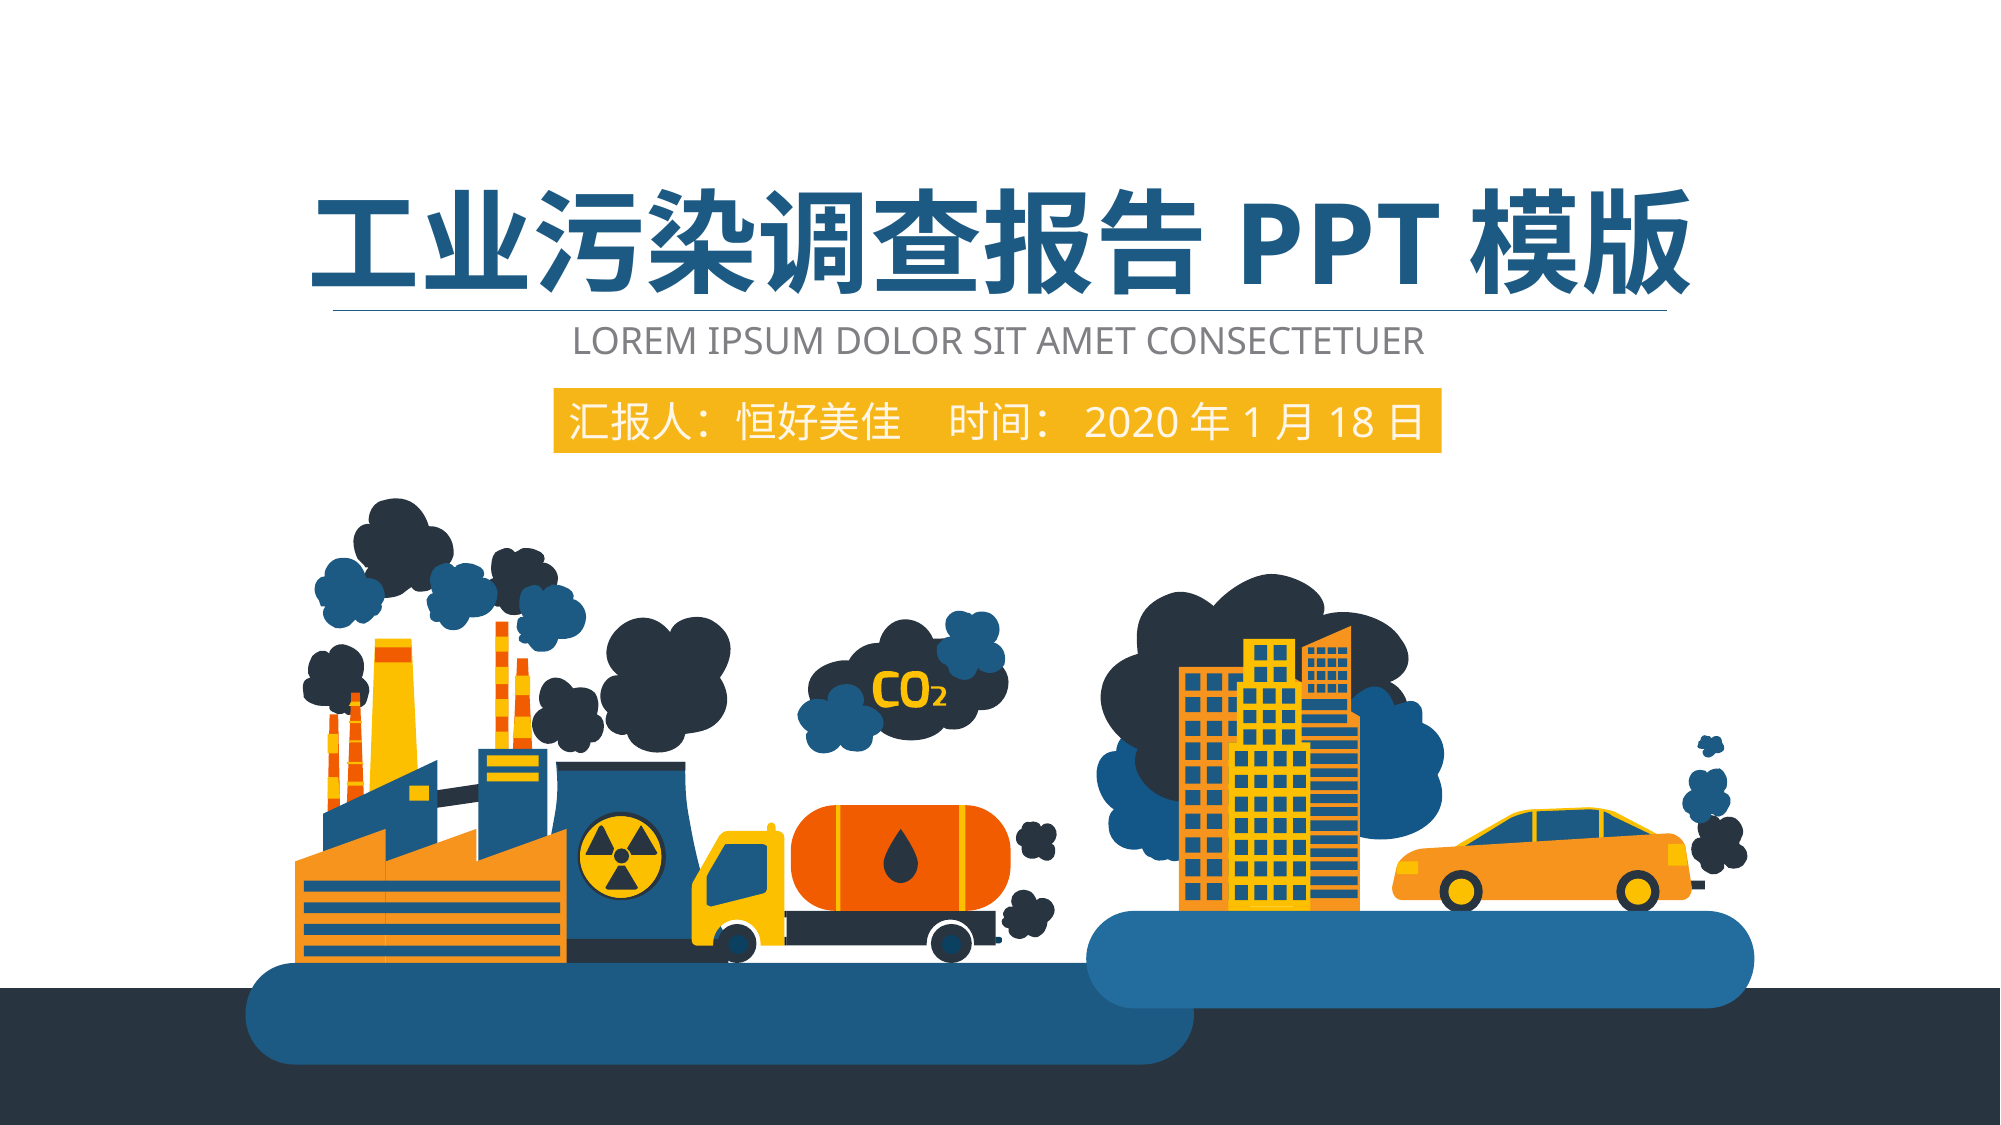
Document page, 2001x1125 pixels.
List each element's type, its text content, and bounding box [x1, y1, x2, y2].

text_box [1462, 733, 1750, 914]
text_box [936, 610, 1006, 680]
text_box [872, 671, 899, 708]
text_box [294, 489, 729, 963]
text_box 工业污染调查报告PPT模版 [293, 164, 1709, 315]
text_box [797, 684, 884, 754]
text_box [900, 671, 929, 708]
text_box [1088, 573, 1462, 920]
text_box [691, 805, 1065, 963]
text_box LOREM IPSUM DOLOR SIT AMET CONSECTETUER [556, 311, 1441, 370]
text_box 汇报人：恒好美佳 时间：2020年1月18日 [553, 388, 1442, 453]
text_box [930, 686, 947, 706]
text_box [0, 987, 2000, 1125]
text_box [245, 962, 1194, 1065]
text_box [808, 619, 1009, 741]
text_box [1086, 914, 1755, 1009]
